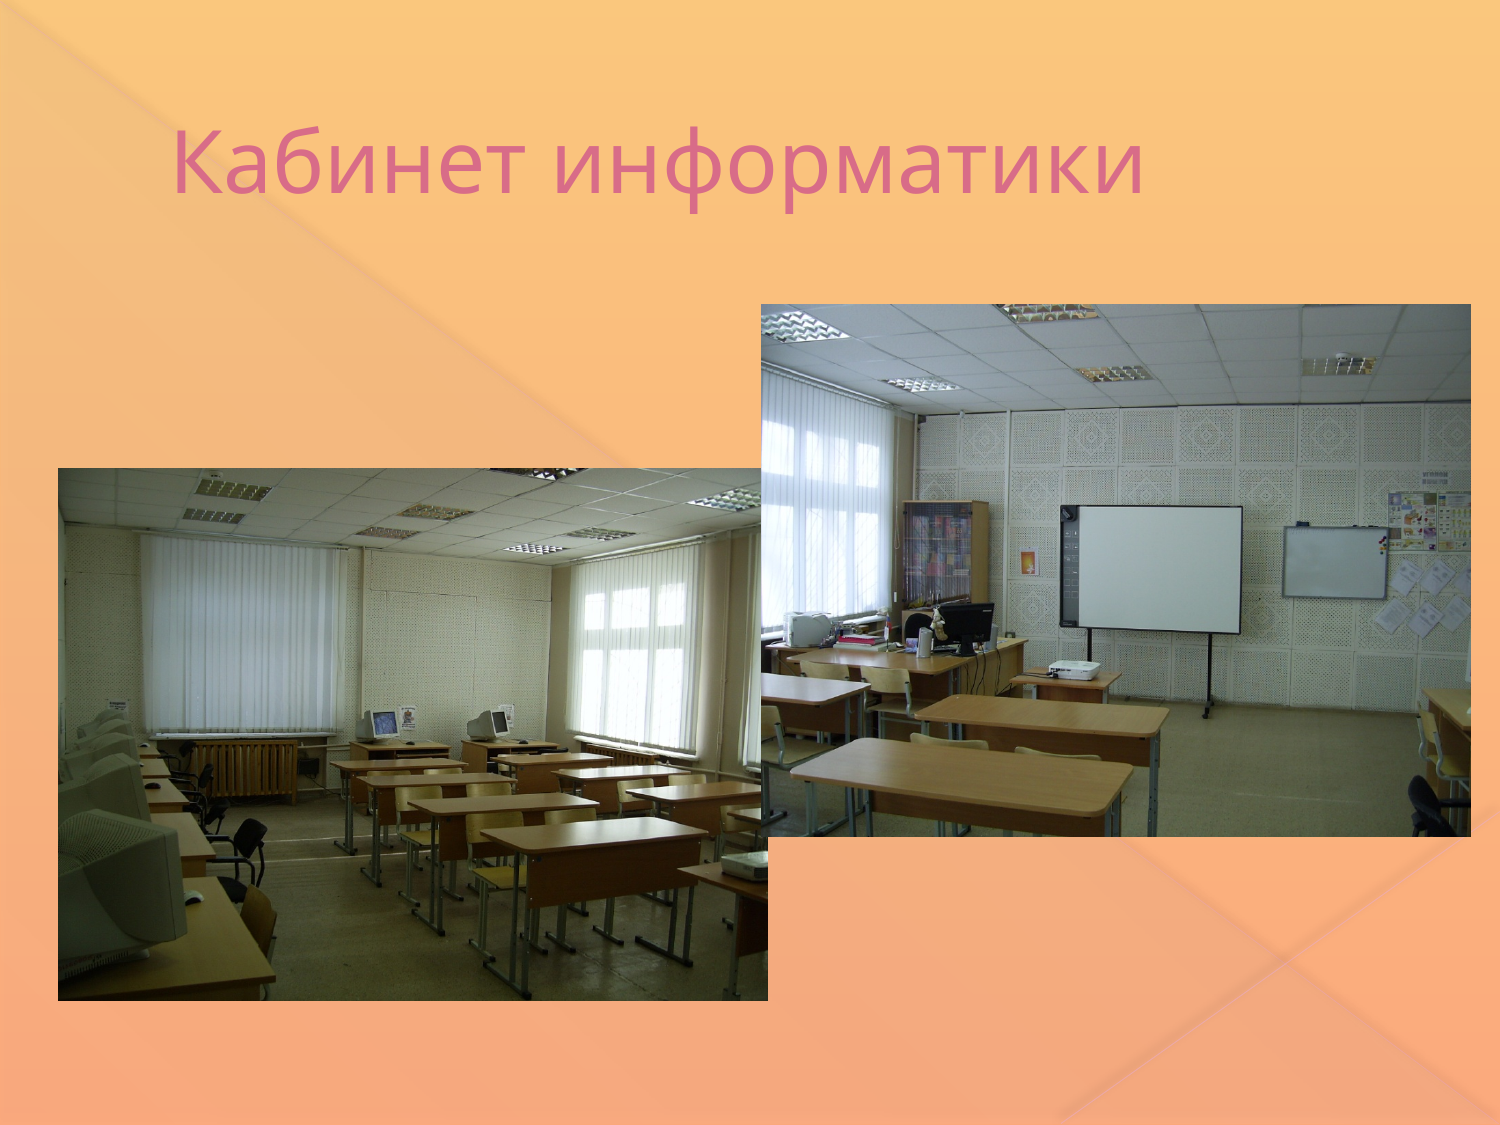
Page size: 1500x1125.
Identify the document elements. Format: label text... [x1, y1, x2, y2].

title Кабинет информатики [75, 43, 1425, 274]
picture [58, 304, 1471, 1001]
